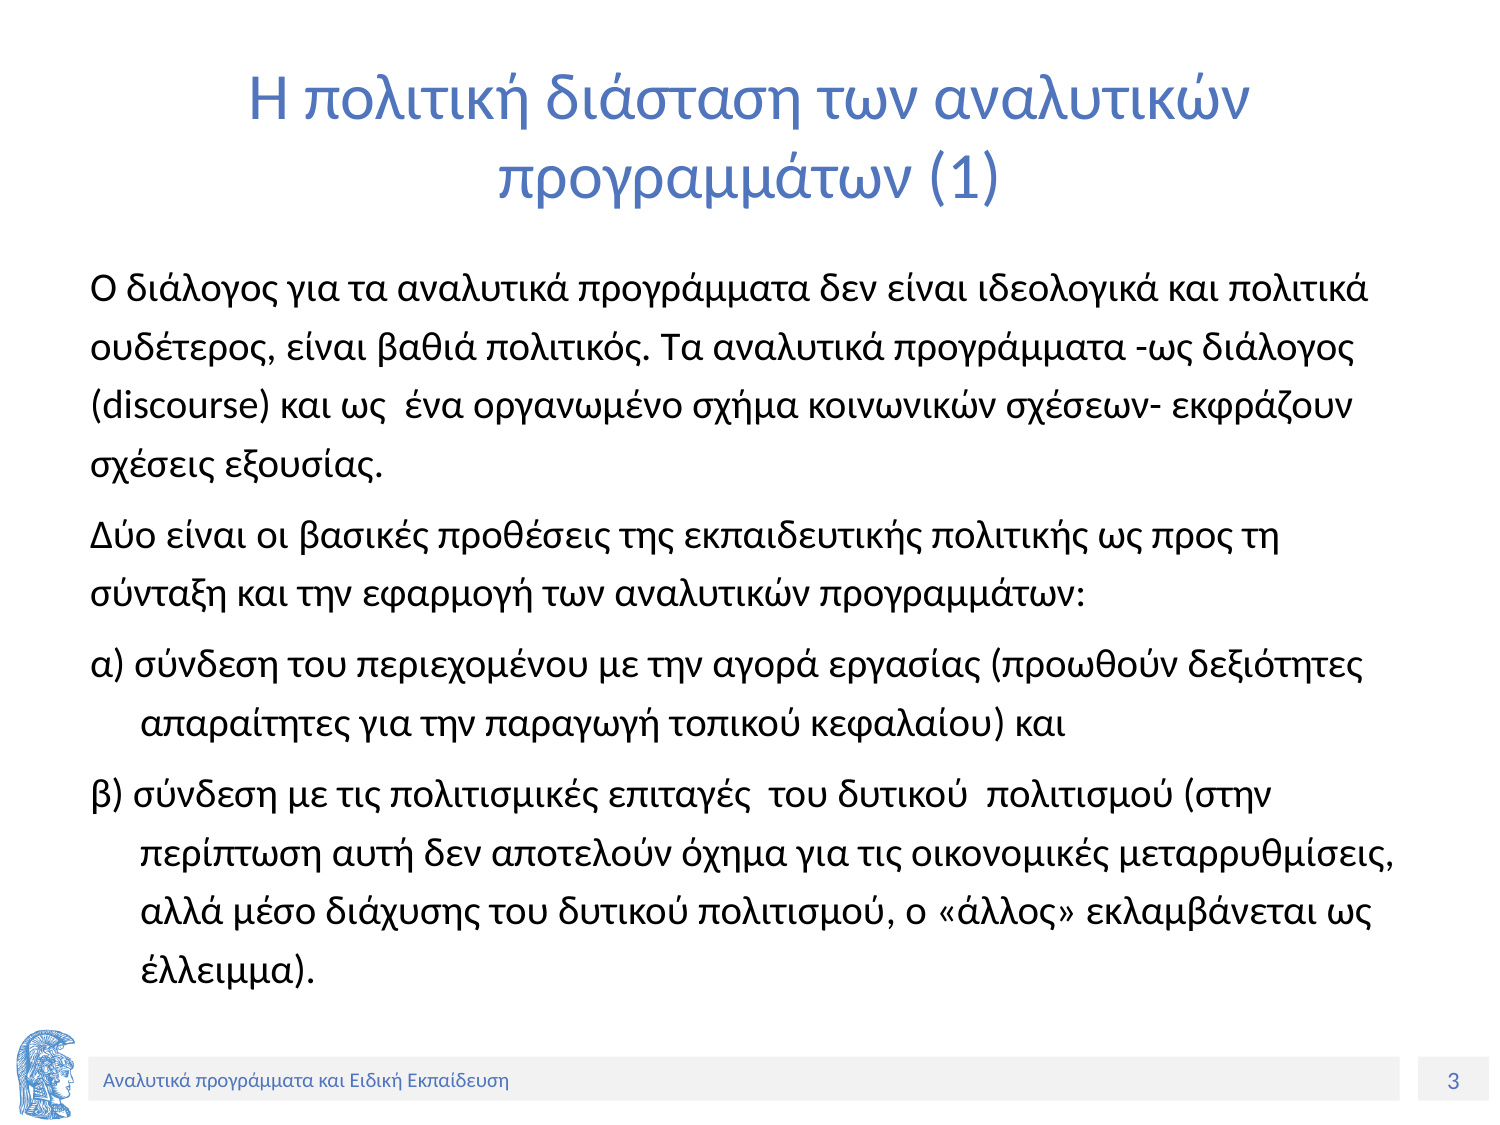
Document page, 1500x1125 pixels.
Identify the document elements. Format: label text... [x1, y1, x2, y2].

picture [9, 1026, 81, 1120]
title Η πολιτική διάσταση των αναλυτικών προγραμμάτων (1) [75, 45, 1425, 220]
list Ο διάλογος για τα αναλυτικά προγράμματα δεν είναι ιδεολογικά και πολιτικά ουδέτερος, είναι βαθιά πολιτικός. Τα αναλυτικά προγράμματα -ως διάλογος (discourse) και ως ένα οργανωμένο σχήμα κοινωνικών σχέσεων- εκφράζουν σχέσεις εξουσίας. Δύο είναι οι βασικές προθέσεις της εκπαιδευτικής πολιτικής ως προς τη σύνταξη και την εφαρμογή των αναλυτικών προγραμμάτων: α) σύνδεση του περιεχομένου με την αγορά εργασίας (προωθούν δεξιότητες απαραίτητες για την παραγωγή τοπικού κεφαλαίου) και β) σύνδεση με τις πολιτισμικές επιταγές του δυτικού πολιτισμού (στην περίπτωση αυτή δεν αποτελούν όχημα για τις οικονομικές μεταρρυθμίσεις, αλλά μέσο διάχυσης του δυτικού πολιτισμού, ο «άλλος» εκλαμβάνεται ως έλλειμμα). [75, 243, 1425, 1005]
